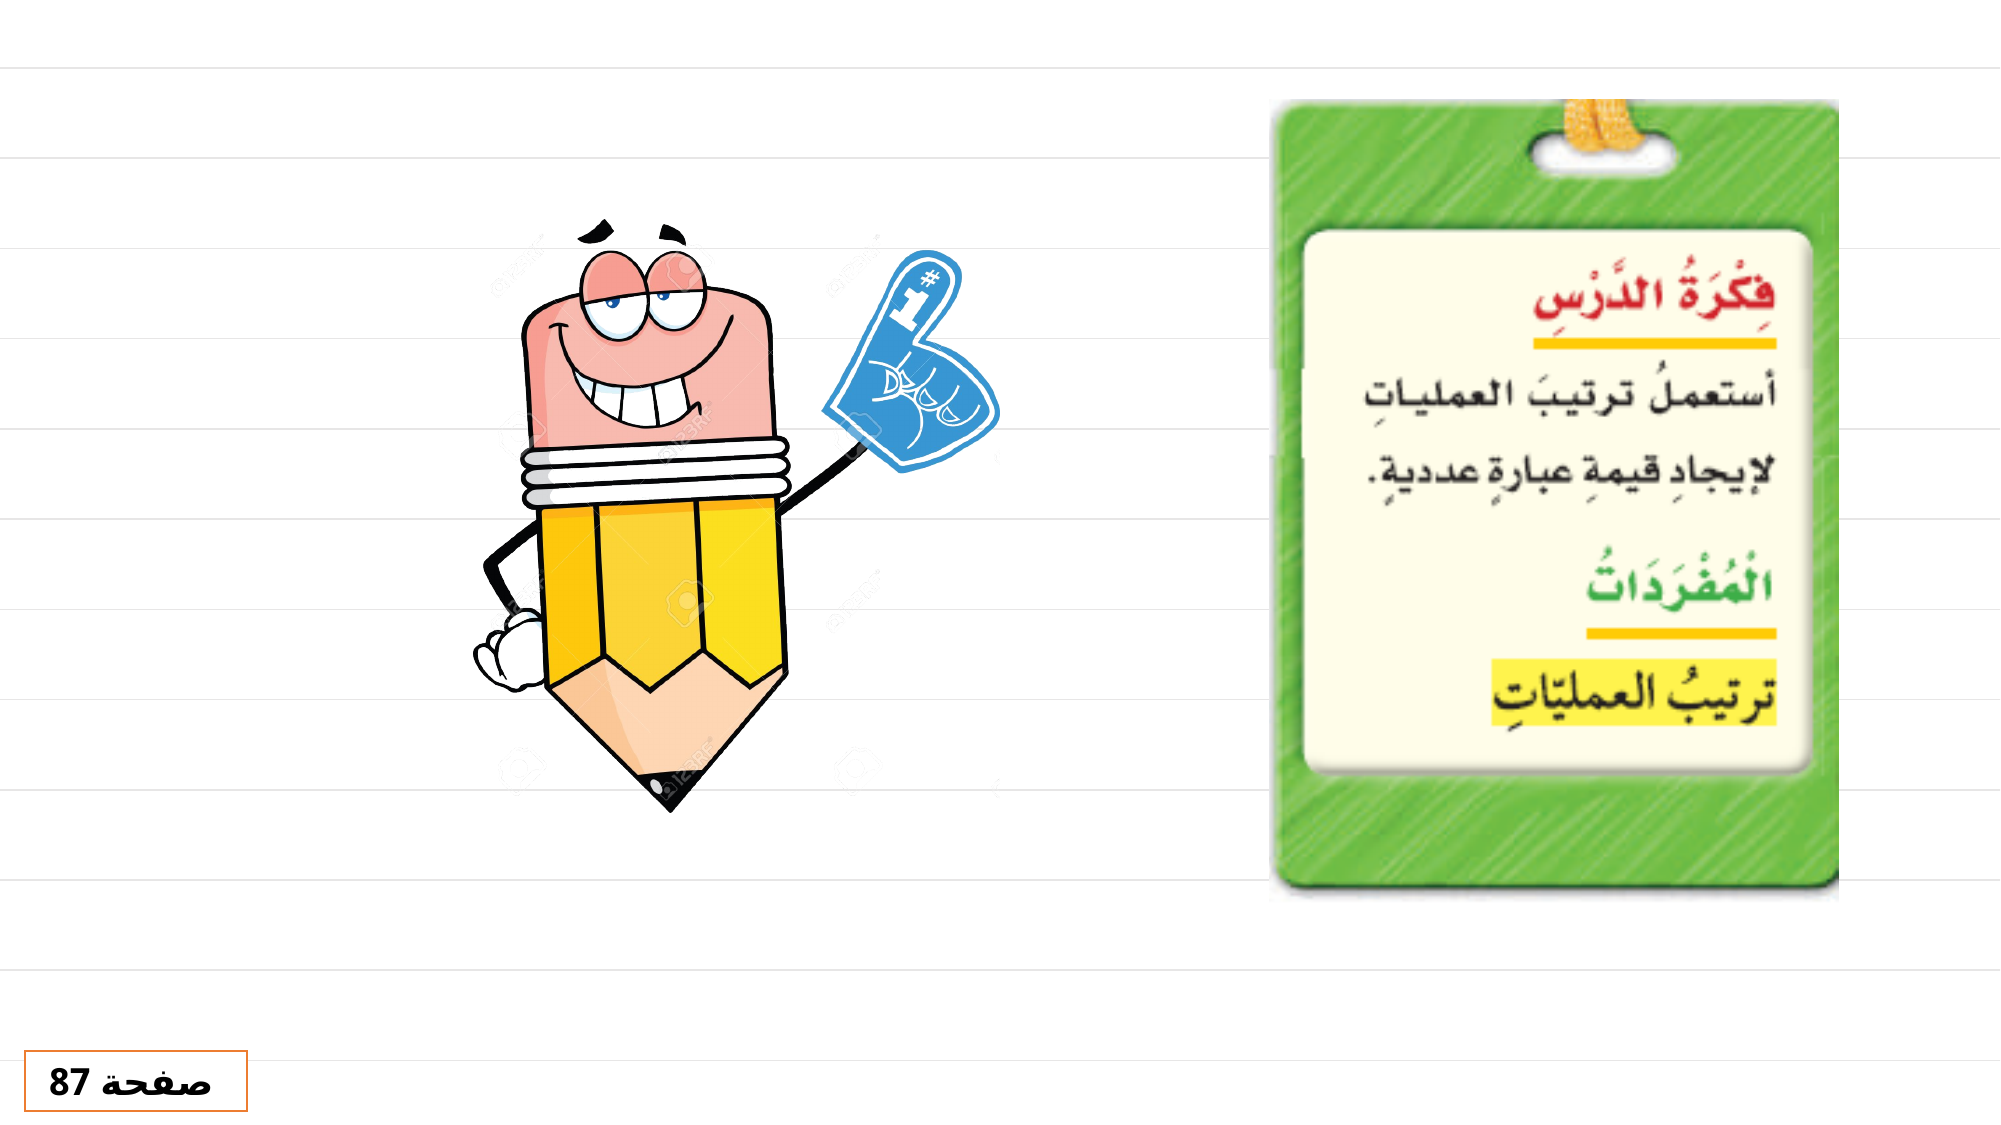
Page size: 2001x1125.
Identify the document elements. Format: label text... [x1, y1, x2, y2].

picture [1269, 99, 1839, 908]
text_box صفحة 87 [24, 1050, 248, 1112]
picture [473, 219, 1000, 813]
